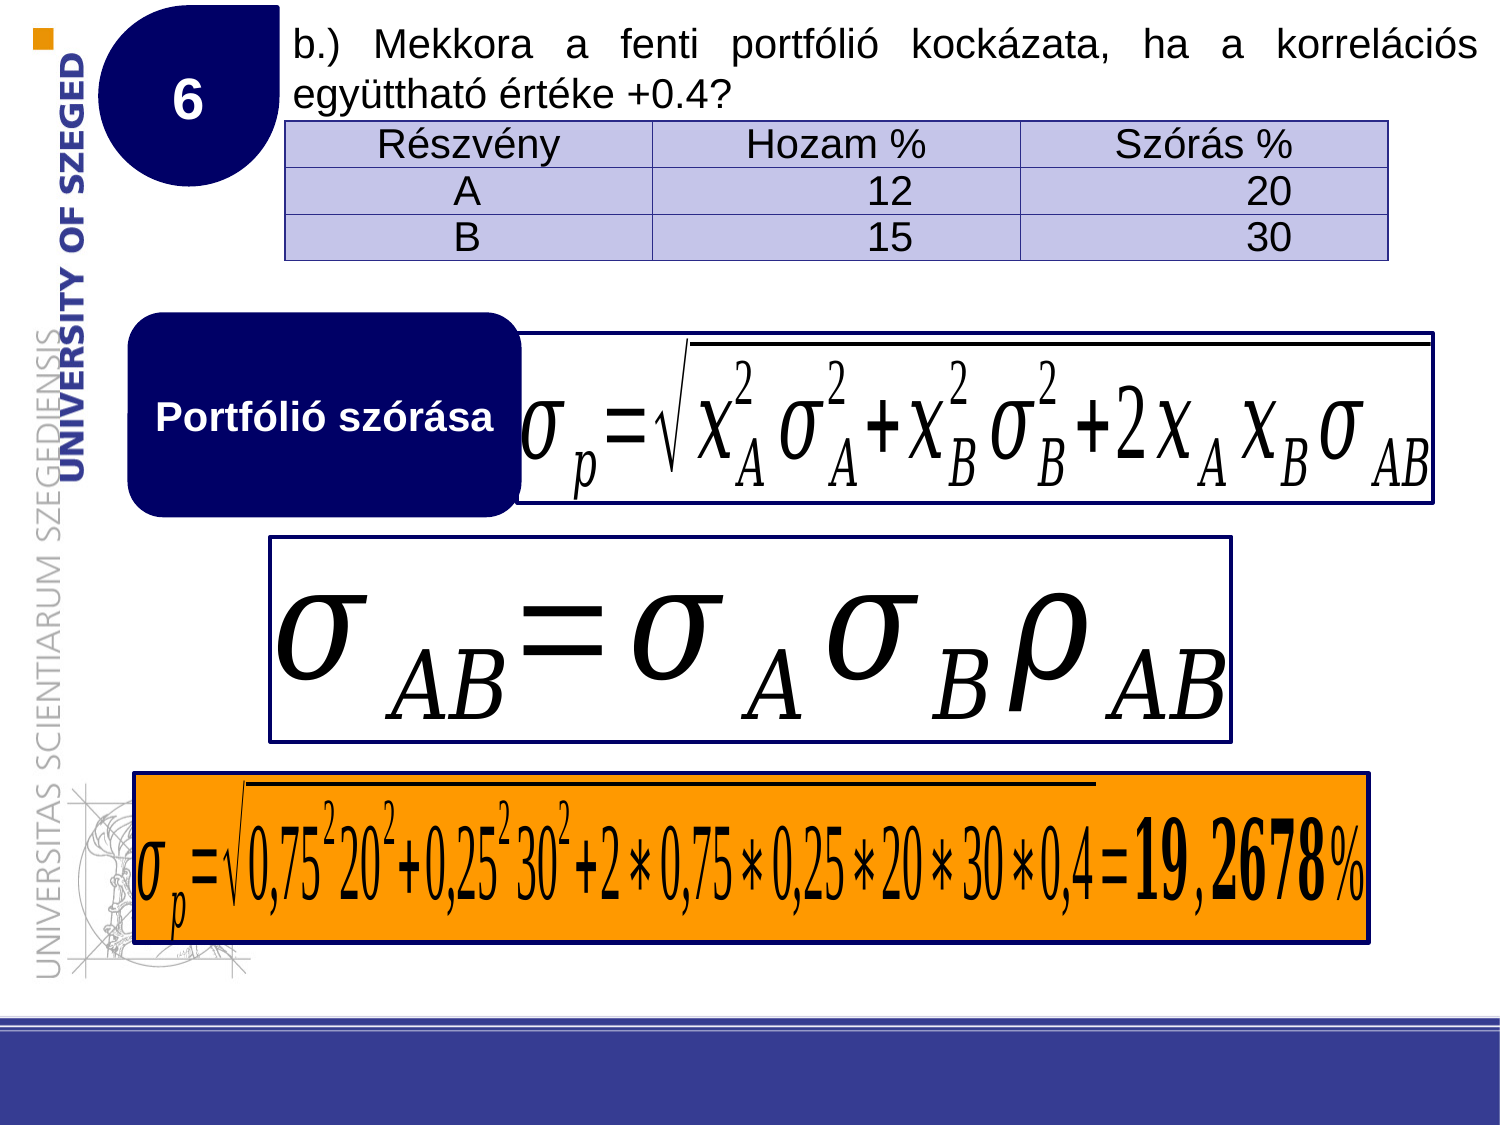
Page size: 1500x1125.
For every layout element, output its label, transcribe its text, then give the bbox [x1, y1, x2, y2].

table_header Szórás % [1021, 122, 1387, 167]
picture [0, 0, 1500, 1125]
text_box 6 [98, 5, 280, 187]
table_cell 15 [653, 215, 1020, 260]
text_box Portfólió szórása [127, 312, 518, 518]
table_header Hozam % [653, 122, 1020, 167]
table_cell B [286, 215, 652, 260]
table_cell A [286, 168, 652, 214]
title b.) Mekkora a fenti portfólió kockázata, ha a korrelációs együttható értéke +0.4? [277, 7, 1495, 126]
table_cell 20 [1021, 168, 1387, 214]
table_cell 30 [1021, 215, 1387, 260]
table_header Részvény [286, 122, 652, 167]
table_cell 12 [653, 168, 1020, 214]
